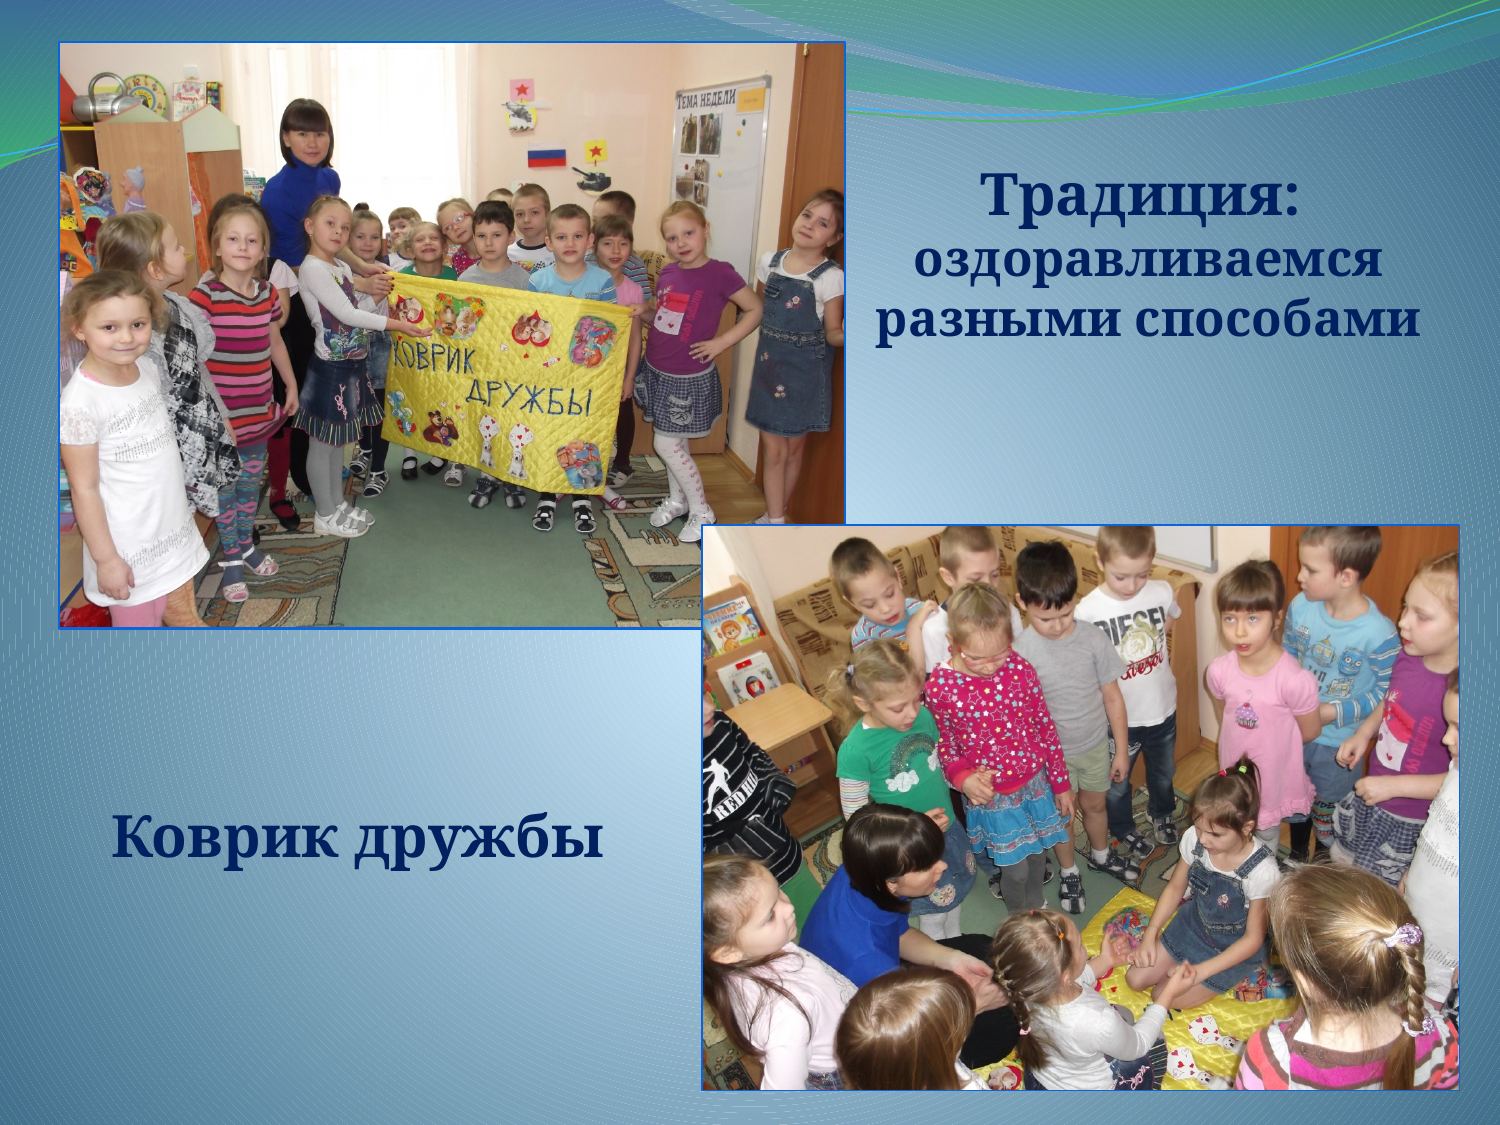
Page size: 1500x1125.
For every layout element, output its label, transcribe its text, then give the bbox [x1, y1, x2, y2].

text_box Традиция: оздоравливаемся разными способами [851, 149, 1454, 355]
picture [60, 42, 1459, 1091]
text_box Коврик дружбы [53, 792, 663, 877]
